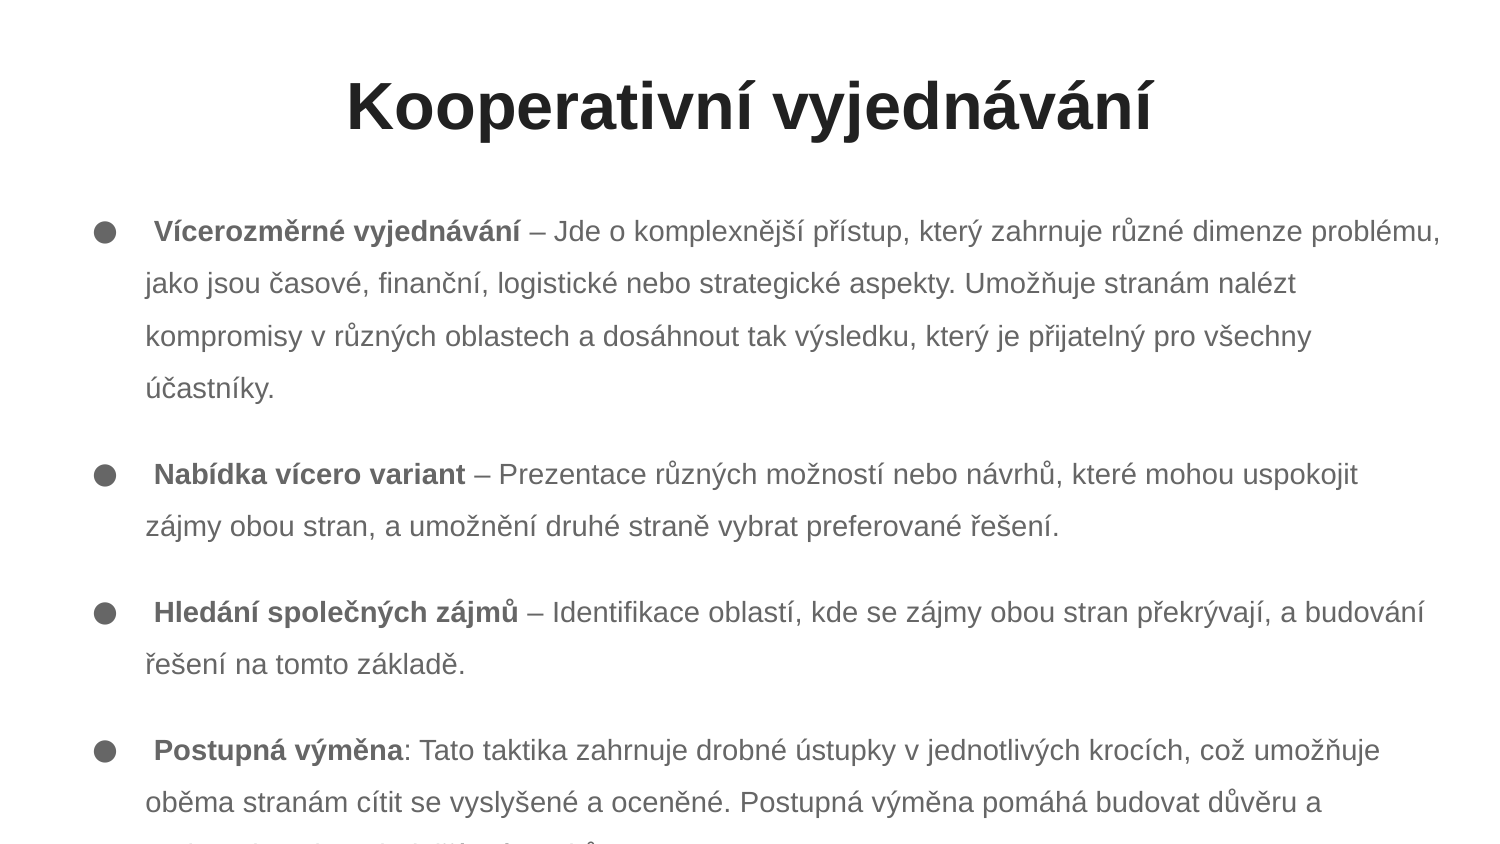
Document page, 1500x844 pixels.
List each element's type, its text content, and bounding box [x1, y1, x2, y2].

title Kooperativní vyjednávání [51, 48, 1449, 180]
list Vícerozměrné vyjednávání – Jde o komplexnější přístup, který zahrnuje různé dimenze problému, jako jsou časové, finanční, logistické nebo strategické aspekty. Umožňuje stranám nalézt kompromisy v různých oblastech a dosáhnout tak výsledku, který je přijatelný pro všechny účastníky. Nabídka vícero variant – Prezentace různých možností nebo návrhů, které mohou uspokojit zájmy obou stran, a umožnění druhé straně vybrat preferované řešení. Hledání společných zájmů – Identifikace oblastí, kde se zájmy obou stran překrývají, a budování řešení na tomto základě. Postupná výměna: Tato taktika zahrnuje drobné ústupky v jednotlivých krocích, což umožňuje oběma stranám cítit se vyslyšené a oceněné. Postupná výměna pomáhá budovat důvěru a podporuje ochotu k dalším ústupkům. [59, 179, 1458, 728]
